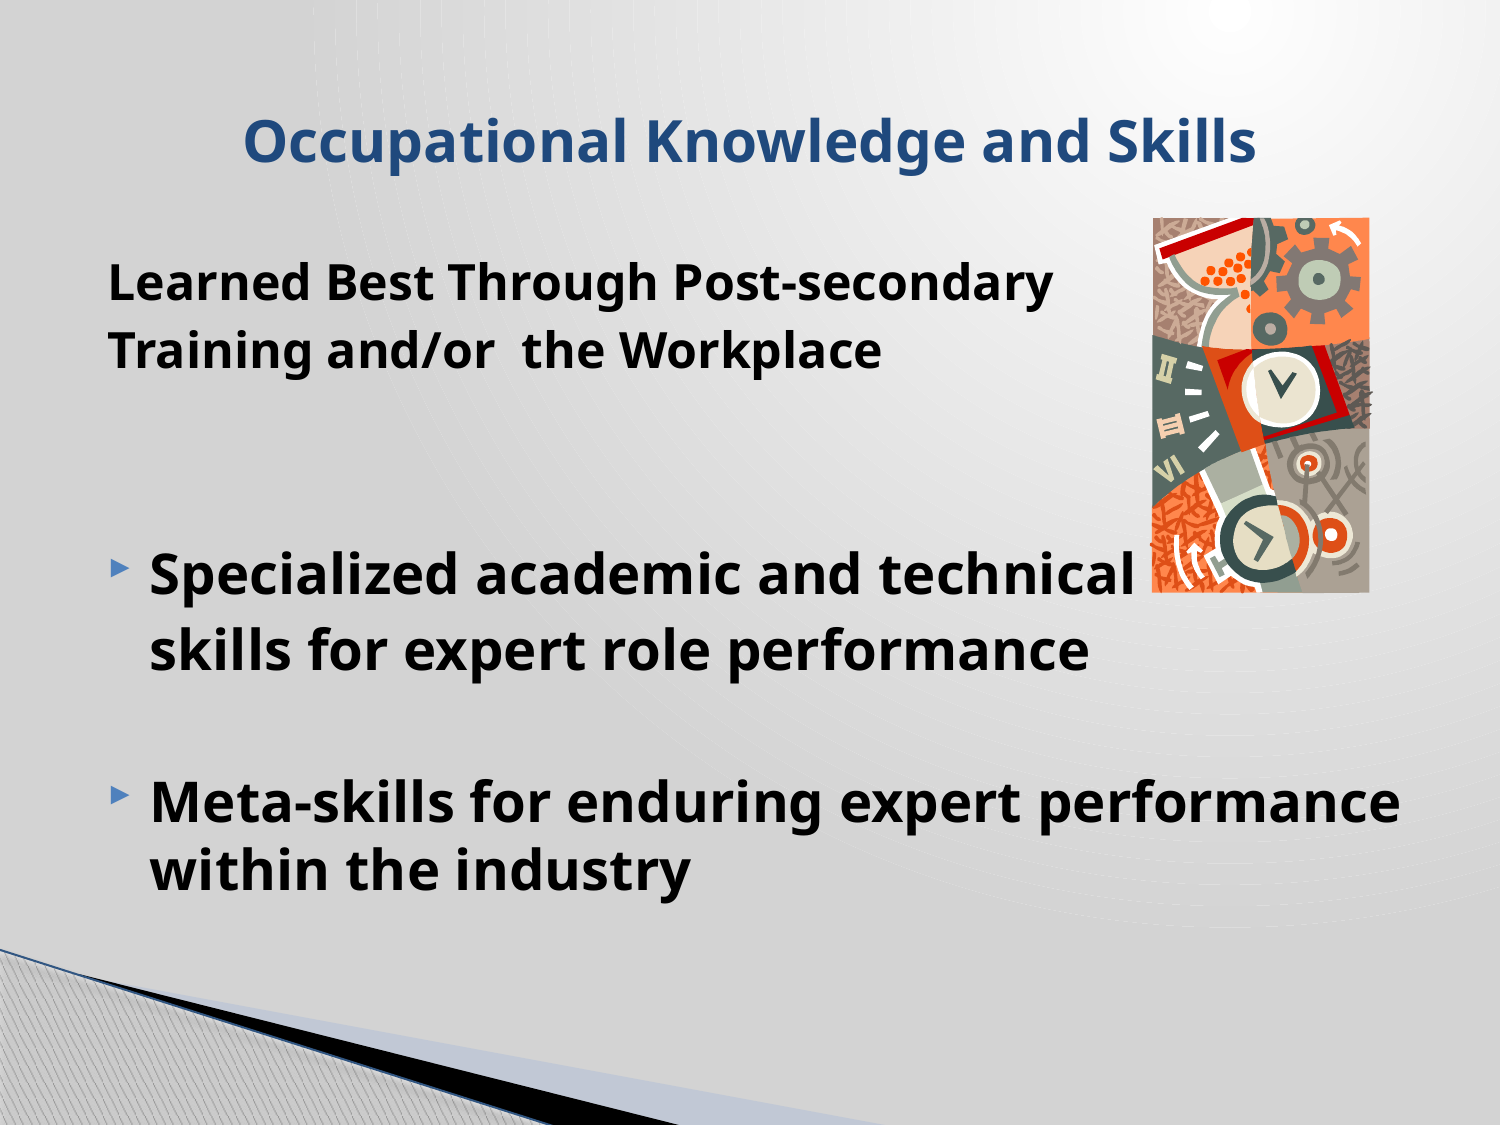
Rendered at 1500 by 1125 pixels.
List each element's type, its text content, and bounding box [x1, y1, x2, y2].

list Learned Best Through Post-secondary Training and/or the Workplace Specialized academic and technical skills for expert role performance Meta-skills for enduring expert performance within the industry [75, 243, 1425, 986]
picture [1149, 212, 1379, 599]
title Occupational Knowledge and Skills [75, 45, 1425, 233]
